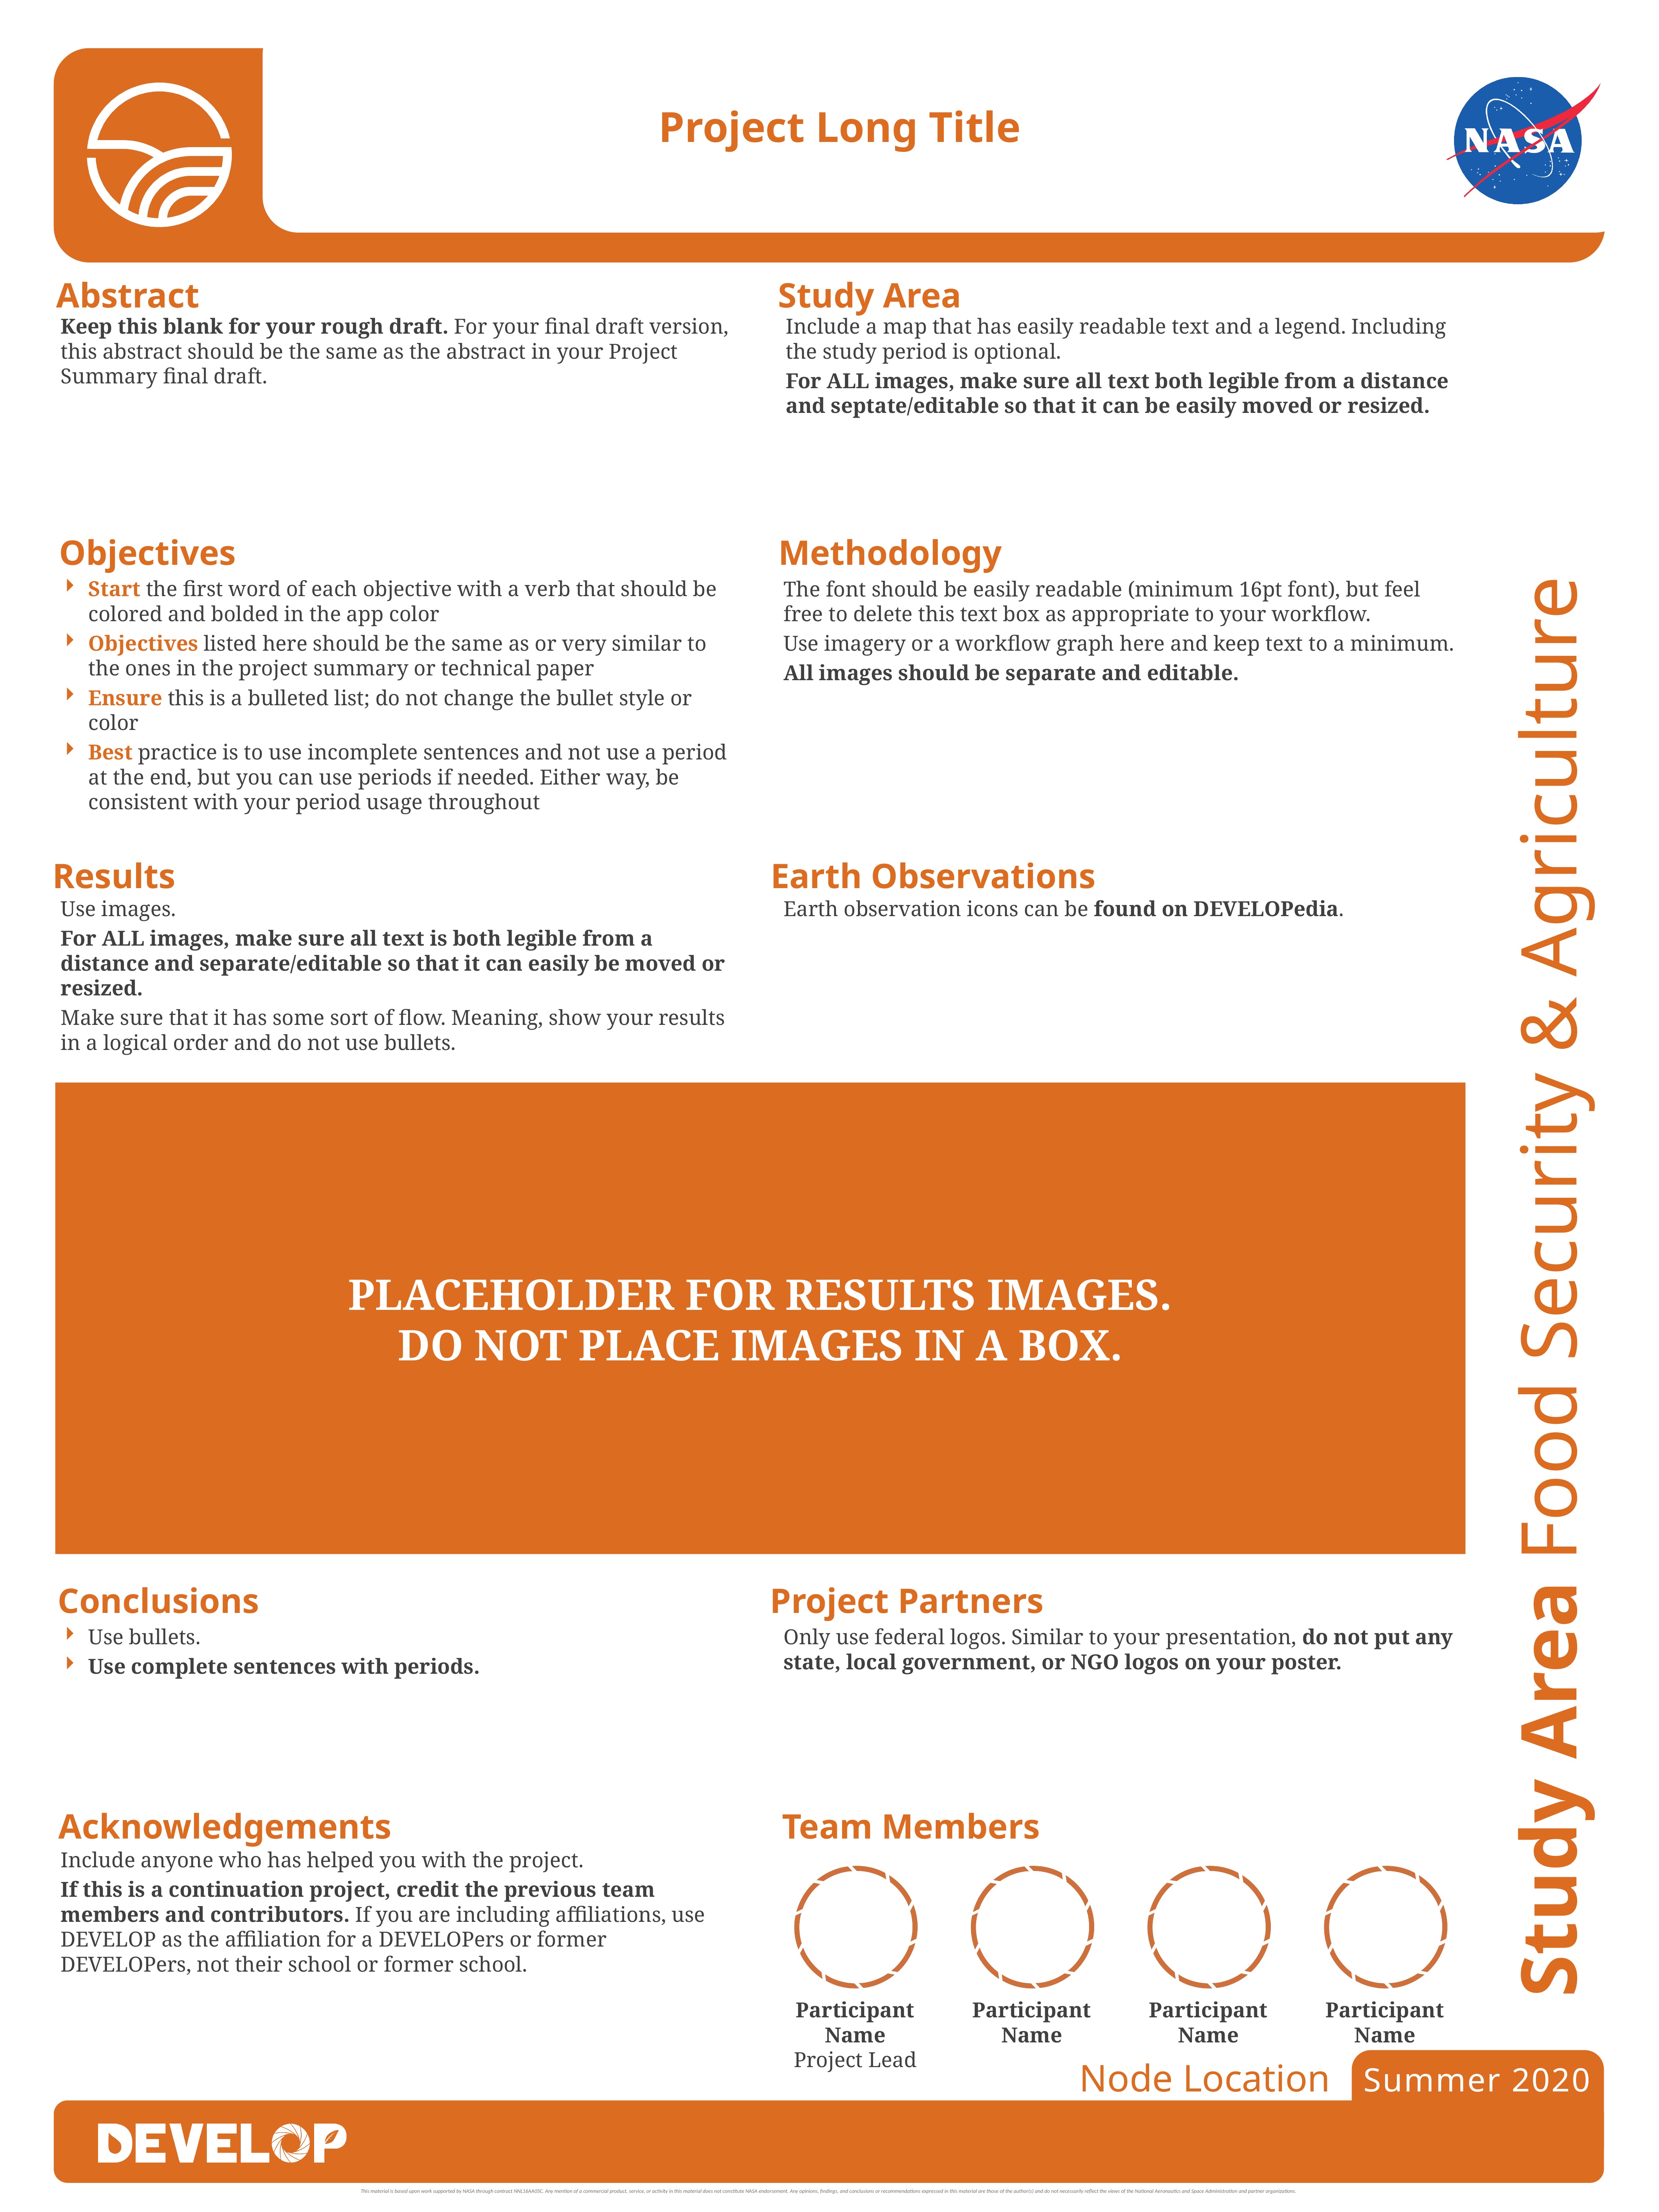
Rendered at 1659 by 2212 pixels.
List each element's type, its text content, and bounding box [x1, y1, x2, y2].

text_box Keep this blank for your rough draft. For your final draft version, this abstract should be the same as the abstract in your Project Summary final draft. [55, 310, 747, 515]
text_box Acknowledgements [53, 1802, 397, 1848]
picture [1445, 76, 1602, 205]
text_box Start the first word of each objective with a verb that should be colored and bolded in the app color Objectives listed here should be the same as or very similar to the ones in the project summary or technical paper Ensure this is a bulleted list; do not change the bullet style or color Best practice is to use incomplete sentences and not use a period at the end, but you can use periods if needed. Either way, be consistent with your period usage throughout [55, 573, 747, 807]
picture [98, 2124, 347, 2163]
text_box Abstract [51, 271, 205, 317]
text_box Team Members [776, 1802, 1046, 1848]
text_box Use bullets. Use complete sentences with periods. [55, 1621, 747, 1758]
text_box Methodology [773, 528, 1008, 574]
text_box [1123, 1863, 1294, 2025]
text_box Project Partners [764, 1576, 1050, 1623]
text_box Conclusions [52, 1576, 265, 1623]
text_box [769, 1863, 941, 2050]
picture [82, 76, 236, 233]
text_box Earth observation icons can be found on DEVELOPedia. [778, 893, 1465, 992]
text_box Project Long Title [284, 53, 1395, 205]
text_box Include a map that has easily readable text and a legend. Including the study period is optional. For ALL images, make sure all text both legible from a distance and septate/editable so that it can be easily moved or resized. [780, 310, 1470, 482]
text_box Study Area Food Security & Agriculture [1507, 286, 1596, 2003]
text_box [946, 1863, 1118, 2025]
text_box Objectives [53, 528, 242, 574]
text_box Study Area [772, 271, 967, 317]
text_box The font should be easily readable (minimum 16pt font), but feel free to delete this text box as appropriate to your workflow. Use imagery or a workflow graph here and keep text to a minimum. All images should be separate and editable. [778, 573, 1470, 785]
text_box Results [47, 852, 181, 898]
text_box PLACEHOLDER FOR RESULTS IMAGES. DO NOT PLACE IMAGES IN A BOX. [55, 1082, 1465, 1554]
text_box Node Location [746, 2052, 1336, 2102]
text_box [1299, 1863, 1471, 2025]
text_box Use images. For ALL images, make sure all text is both legible from a distance and separate/editable so that it can easily be moved or resized. Make sure that it has some sort of flow. Meaning, show your results in a logical order and do not use bullets. [55, 893, 749, 1075]
text_box Include anyone who has helped you with the project. If this is a continuation project, credit the previous team members and contributors. If you are including affiliations, use DEVELOP as the affiliation for a DEVELOPers or former DEVELOPers, not their school or former school. [55, 1844, 745, 2041]
text_box Only use federal logos. Similar to your presentation, do not put any state, local government, or NGO logos on your poster. [778, 1621, 1472, 1775]
text_box Earth Observations [765, 852, 1102, 898]
